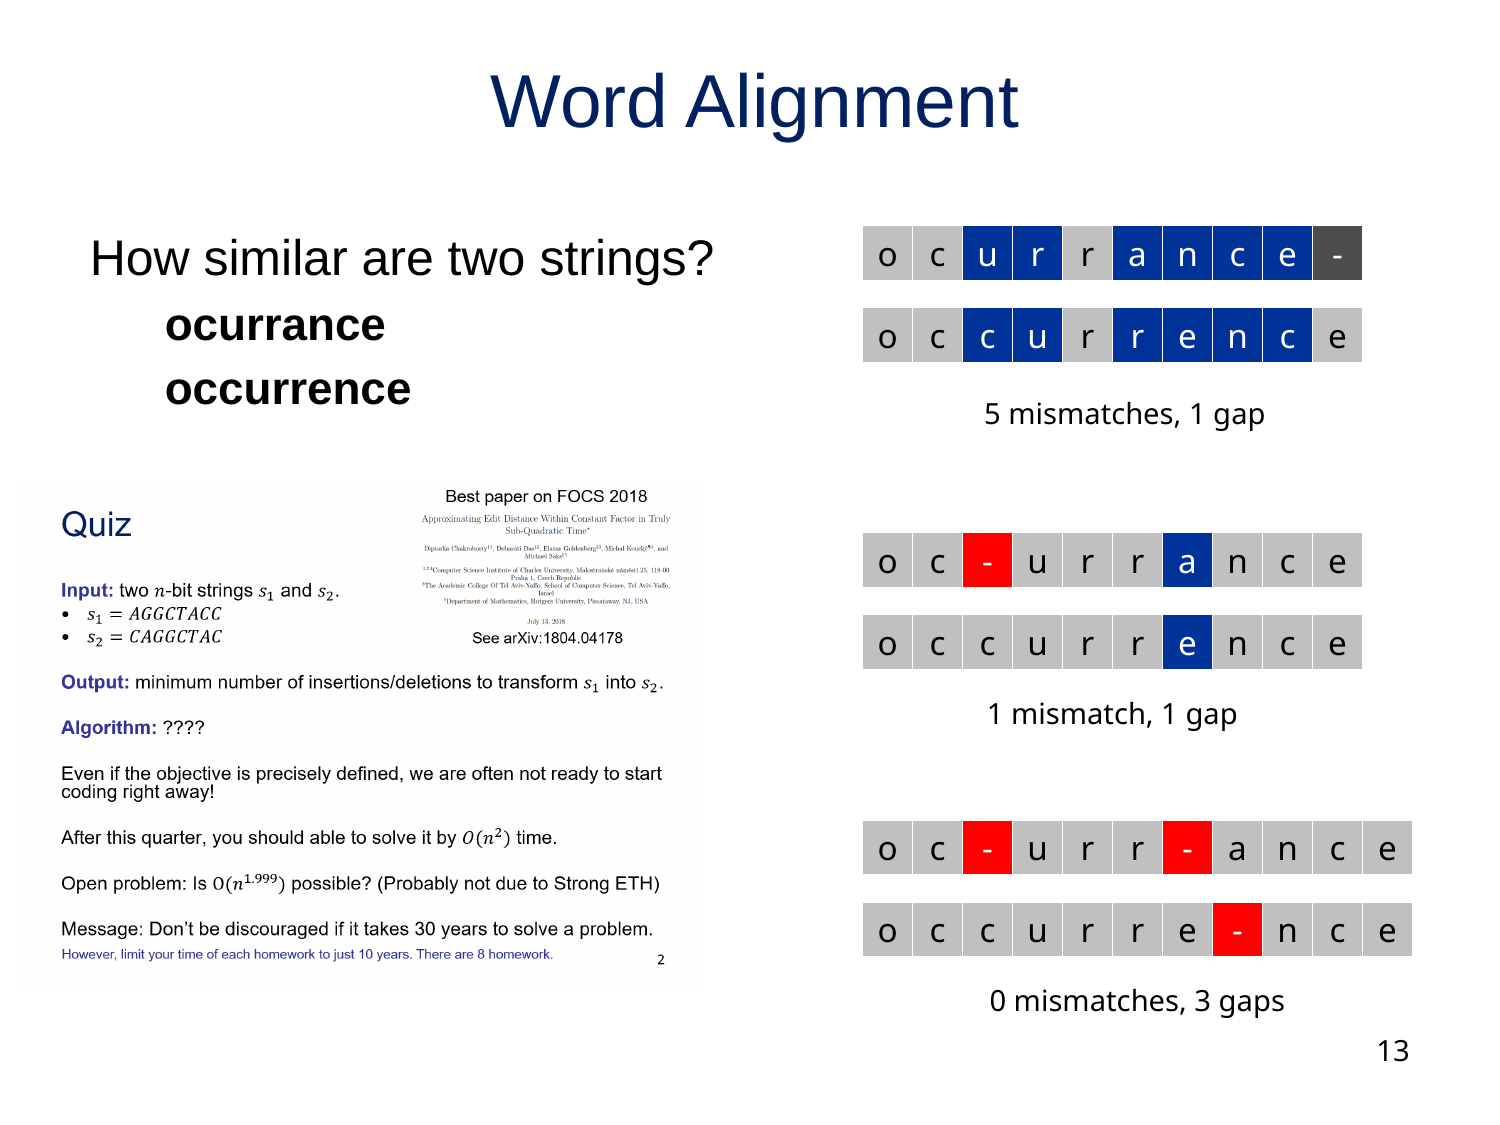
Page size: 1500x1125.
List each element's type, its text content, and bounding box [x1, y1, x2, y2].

text_box u [1012, 901, 1062, 958]
text_box c [1212, 224, 1262, 281]
text_box r [1062, 614, 1112, 670]
text_box u [1012, 307, 1062, 363]
text_box n [1212, 307, 1262, 363]
text_box 1 mismatch, 1 gap [862, 687, 1363, 738]
text_box - [962, 819, 1013, 876]
text_box e [1162, 901, 1212, 958]
text_box c [912, 532, 962, 588]
text_box r [1112, 901, 1162, 958]
text_box n [1162, 224, 1212, 281]
text_box n [1263, 819, 1312, 876]
text_box r [1112, 614, 1162, 670]
text_box r [1112, 307, 1162, 363]
text_box c [1262, 532, 1312, 588]
text_box c [913, 614, 962, 670]
text_box e [1312, 532, 1363, 588]
text_box c [962, 901, 1012, 958]
text_box e [1262, 224, 1312, 281]
text_box a [1112, 224, 1162, 281]
text_box e [1362, 819, 1413, 876]
text_box e [1162, 307, 1212, 363]
text_box c [1262, 614, 1312, 670]
text_box o [862, 307, 913, 363]
text_box c [962, 307, 1012, 363]
text_box n [1212, 532, 1262, 588]
text_box c [1312, 819, 1362, 876]
title Word Alignment [42, 45, 1468, 233]
text_box r [1062, 307, 1112, 363]
text_box r [1112, 819, 1162, 876]
text_box u [962, 224, 1012, 281]
text_box c [912, 224, 962, 281]
text_box r [1062, 224, 1112, 281]
slide_number 13 [1074, 1024, 1425, 1103]
text_box e [1362, 901, 1413, 958]
text_box c [913, 307, 962, 363]
text_box - [1162, 819, 1212, 876]
text_box - [1312, 224, 1363, 281]
text_box - [1212, 901, 1263, 958]
text_box o [862, 532, 912, 588]
text_box n [1263, 901, 1312, 958]
text_box 0 mismatches, 3 gaps [887, 974, 1388, 1025]
text_box e [1312, 614, 1363, 670]
text_box r [1062, 532, 1112, 588]
text_box - [962, 532, 1013, 588]
text_box u [1012, 614, 1062, 670]
text_box c [962, 614, 1012, 670]
text_box o [862, 614, 913, 670]
text_box u [1013, 819, 1062, 876]
text_box 5 mismatches, 1 gap [875, 387, 1375, 438]
text_box c [1262, 307, 1312, 363]
text_box e [1312, 307, 1363, 363]
text_box e [1162, 614, 1212, 670]
text_box c [1312, 901, 1362, 958]
text_box c [912, 819, 962, 876]
list How similar are two strings? ocurrance occurrence [75, 217, 1425, 1005]
text_box r [1112, 532, 1162, 588]
picture [20, 480, 703, 991]
text_box r [1012, 224, 1062, 281]
text_box o [862, 224, 912, 281]
text_box r [1062, 819, 1112, 876]
text_box o [862, 819, 912, 876]
text_box c [913, 901, 962, 958]
text_box u [1013, 532, 1062, 588]
text_box n [1212, 614, 1262, 670]
text_box r [1062, 901, 1112, 958]
text_box a [1162, 532, 1212, 588]
text_box a [1212, 819, 1263, 876]
text_box o [862, 901, 913, 958]
